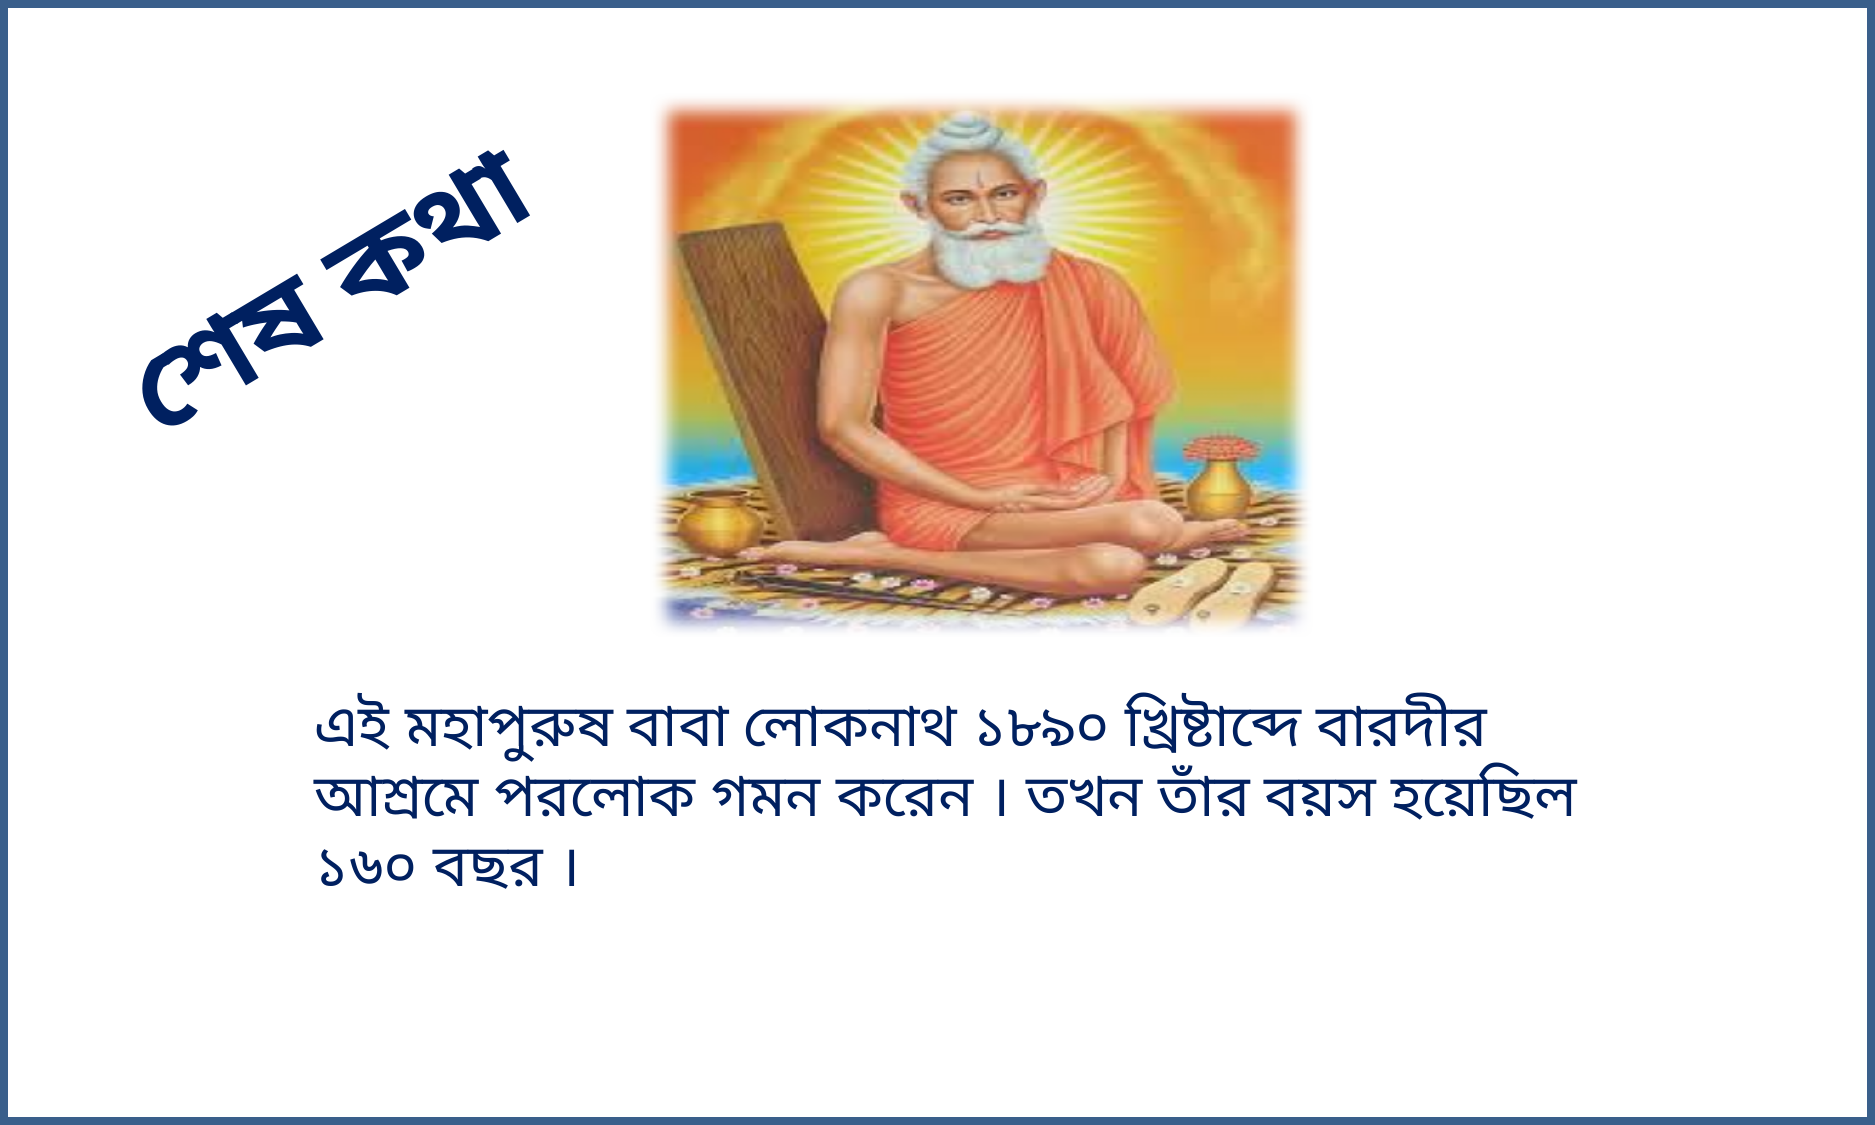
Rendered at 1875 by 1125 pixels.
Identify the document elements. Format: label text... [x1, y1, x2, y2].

text_box [0, 0, 1875, 1125]
text_box এই মহাপুরুষ বাবা লোকনাথ ১৮৯০ খ্রিষ্টাব্দে বারদীর আশ্রমে পরলোক গমন করেন । তখন তাঁর বয়স হয়েছিল ১৬০ বছর । [299, 680, 1650, 906]
text_box শেষ কথা [85, 85, 593, 472]
picture [649, 93, 1313, 638]
